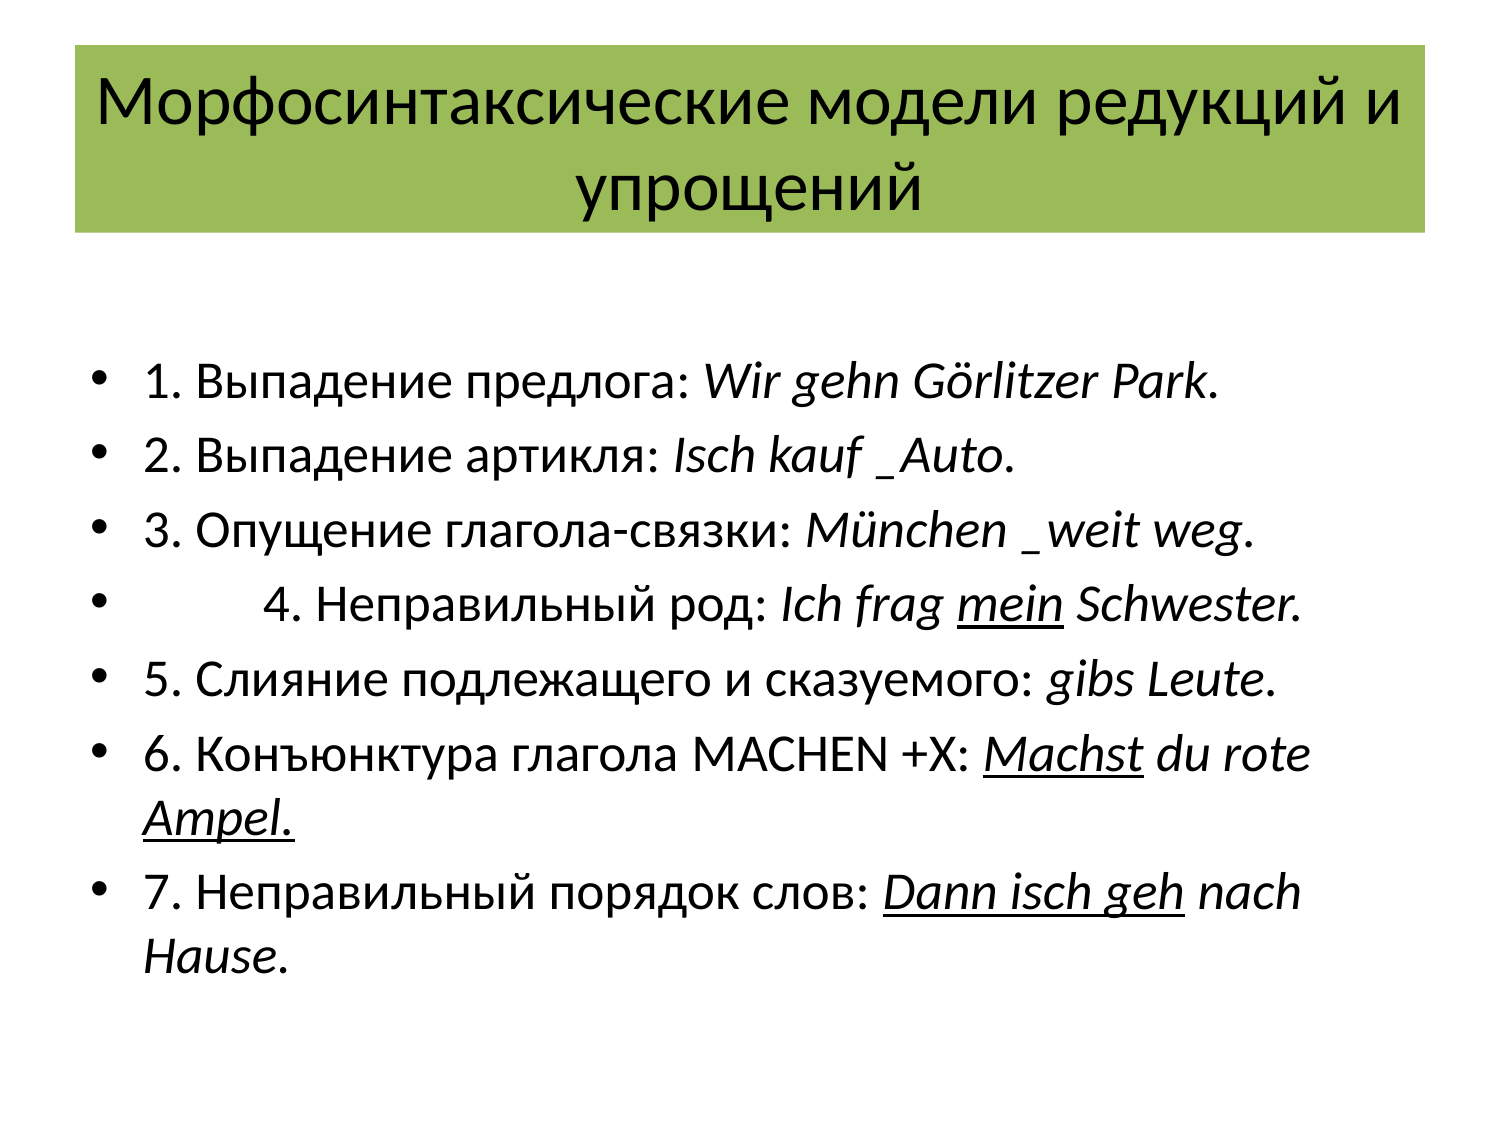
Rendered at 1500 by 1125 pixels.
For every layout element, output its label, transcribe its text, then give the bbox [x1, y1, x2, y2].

title Морфосинтаксические модели редукций и упрощений [75, 45, 1425, 233]
list 1. Выпадение предлога: Wir gehn Görlitzer Park. 2. Выпадение артикля: Isch kauf _Auto. 3. Опущение глагола-связки: München _weit weg. 4. Неправильный род: Ich frag mein Schwester. 5. Слияние подлежащего и сказуемого: gibs Leute. 6. Конъюнктура глагола MACHEN +Х: Machst du rote Ampel. 7. Неправильный порядок слов: Dann isch geh nach Hause. [75, 262, 1425, 1005]
